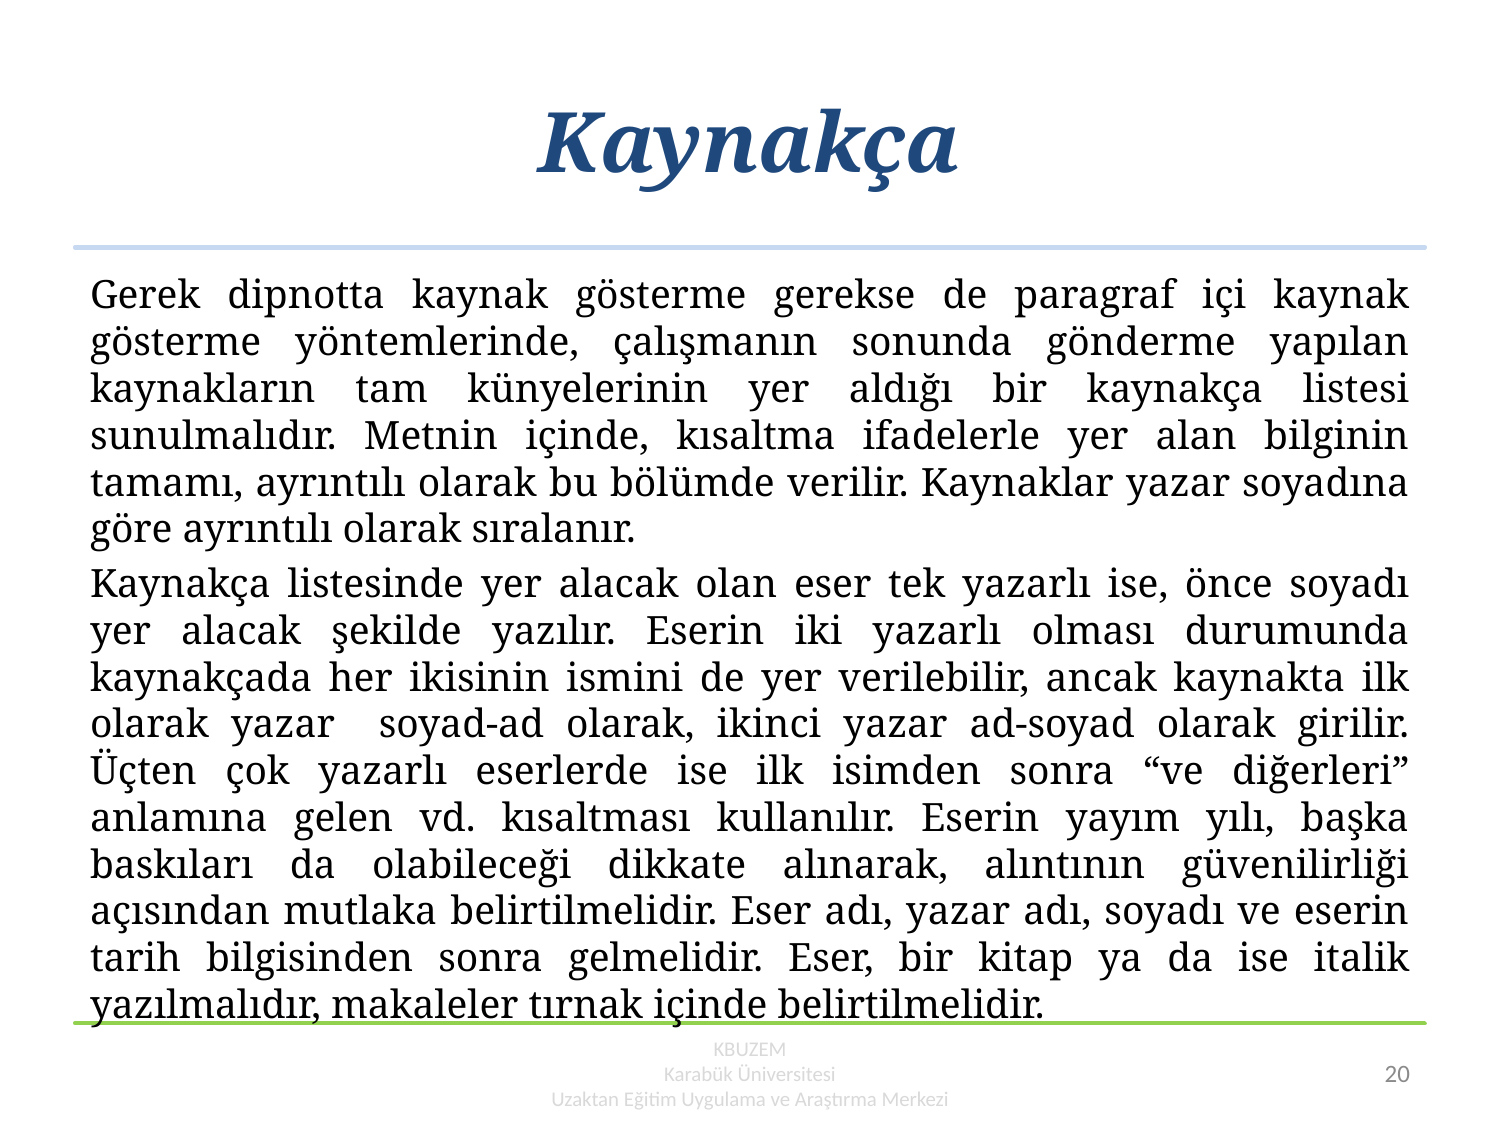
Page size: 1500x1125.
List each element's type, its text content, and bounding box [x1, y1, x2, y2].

slide_number 20 [1074, 1042, 1425, 1103]
list Gerek dipnotta kaynak gösterme gerekse de paragraf içi kaynak gösterme yöntemlerinde, çalışmanın sonunda gönderme yapılan kaynakların tam künyelerinin yer aldığı bir kaynakça listesi sunulmalıdır. Metnin içinde, kısaltma ifadelerle yer alan bilginin tamamı, ayrıntılı olarak bu bölümde verilir. Kaynaklar yazar soyadına göre ayrıntılı olarak sıralanır. Kaynakça listesinde yer alacak olan eser tek yazarlı ise, önce soyadı yer alacak şekilde yazılır. Eserin iki yazarlı olması durumunda kaynakçada her ikisinin ismini de yer verilebilir, ancak kaynakta ilk olarak yazar soyad-ad olarak, ikinci yazar ad-soyad olarak girilir. Üçten çok yazarlı eserlerde ise ilk isimden sonra “ve diğerleri” anlamına gelen vd. kısaltması kullanılır. Eserin yayım yılı, başka baskıları da olabileceği dikkate alınarak, alıntının güvenilirliği açısından mutlaka belirtilmelidir. Eser adı, yazar adı, soyadı ve eserin tarih bilgisinden sonra gelmelidir. Eser, bir kitap ya da ise italik yazılmalıdır, makaleler tırnak içinde belirtilmelidir. [75, 262, 1425, 1043]
title Kaynakça [75, 45, 1425, 233]
footer KBUZEM Karabük Üniversitesi Uzaktan Eğitim Uygulama ve Araştırma Merkezi [431, 1042, 1069, 1103]
